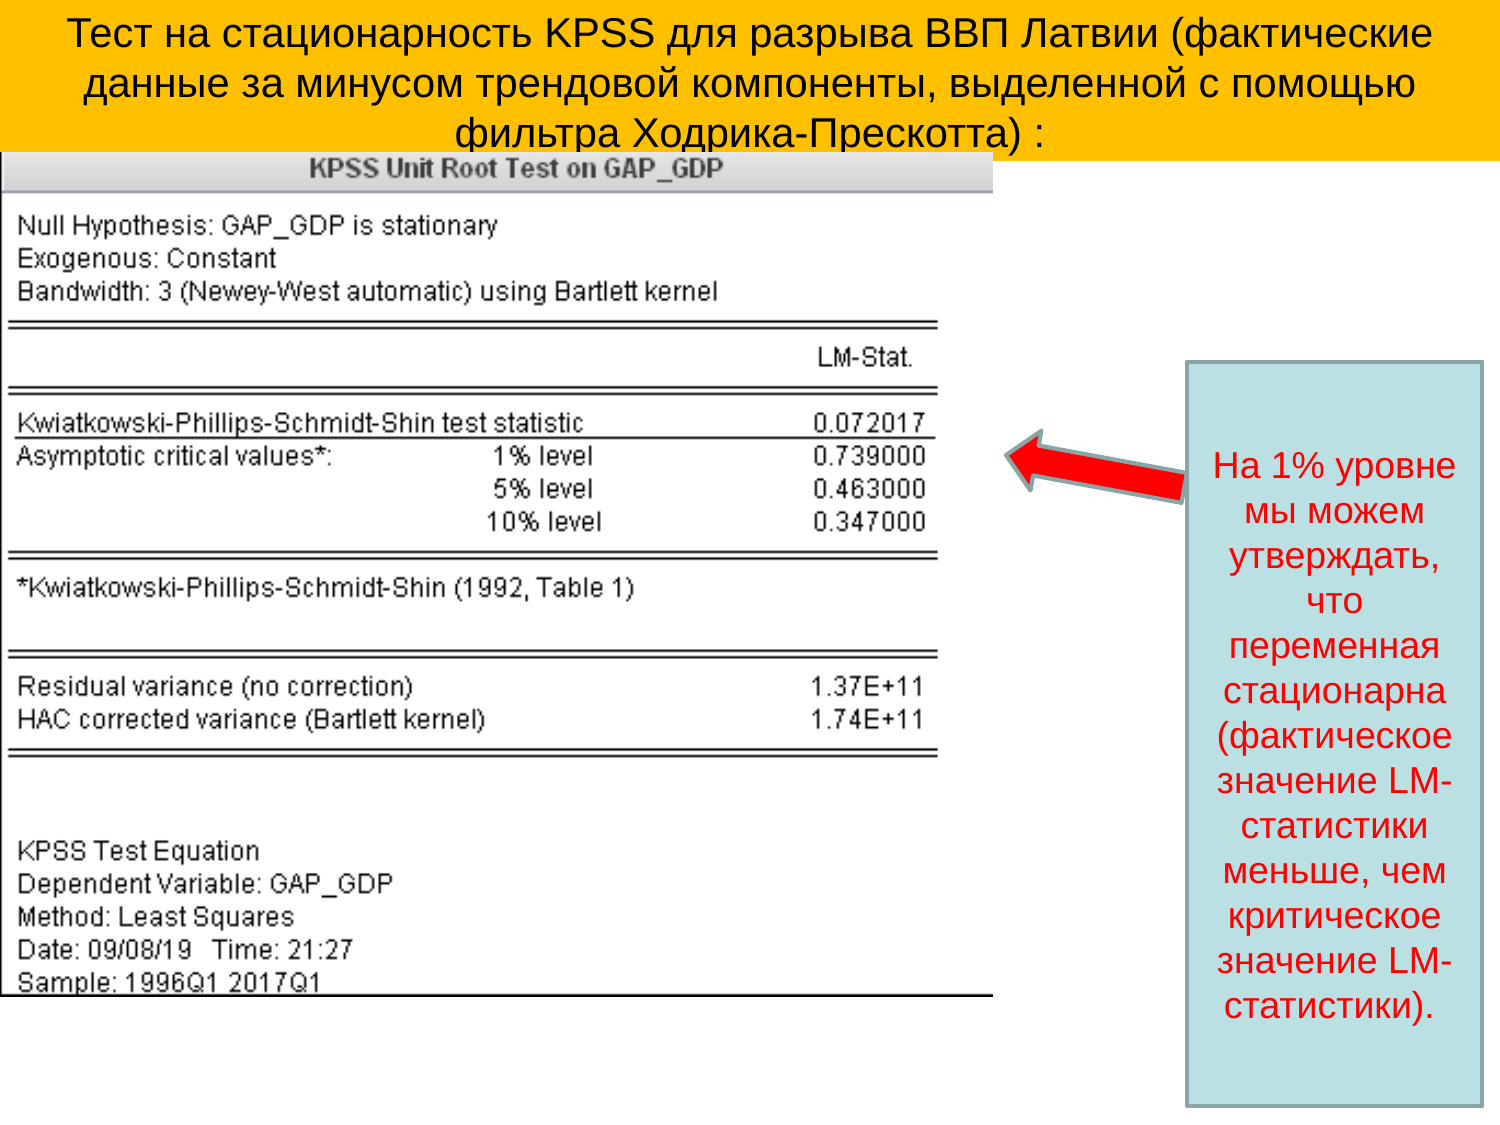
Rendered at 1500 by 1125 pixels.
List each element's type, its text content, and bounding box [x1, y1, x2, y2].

title Тест на стационарность KPSS для разрыва ВВП Латвии (фактические данные за минусом трендовой компоненты, выделенной с помощью фильтра Ходрика-Прескотта) : [0, 0, 1500, 161]
text_box [1003, 428, 1190, 505]
picture [0, 152, 993, 997]
text_box На 1% уровне мы можем утверждать, что переменная стационарна (фактическое значение LM-статистики меньше, чем критическое значение LM-статистики). [1185, 360, 1484, 1108]
